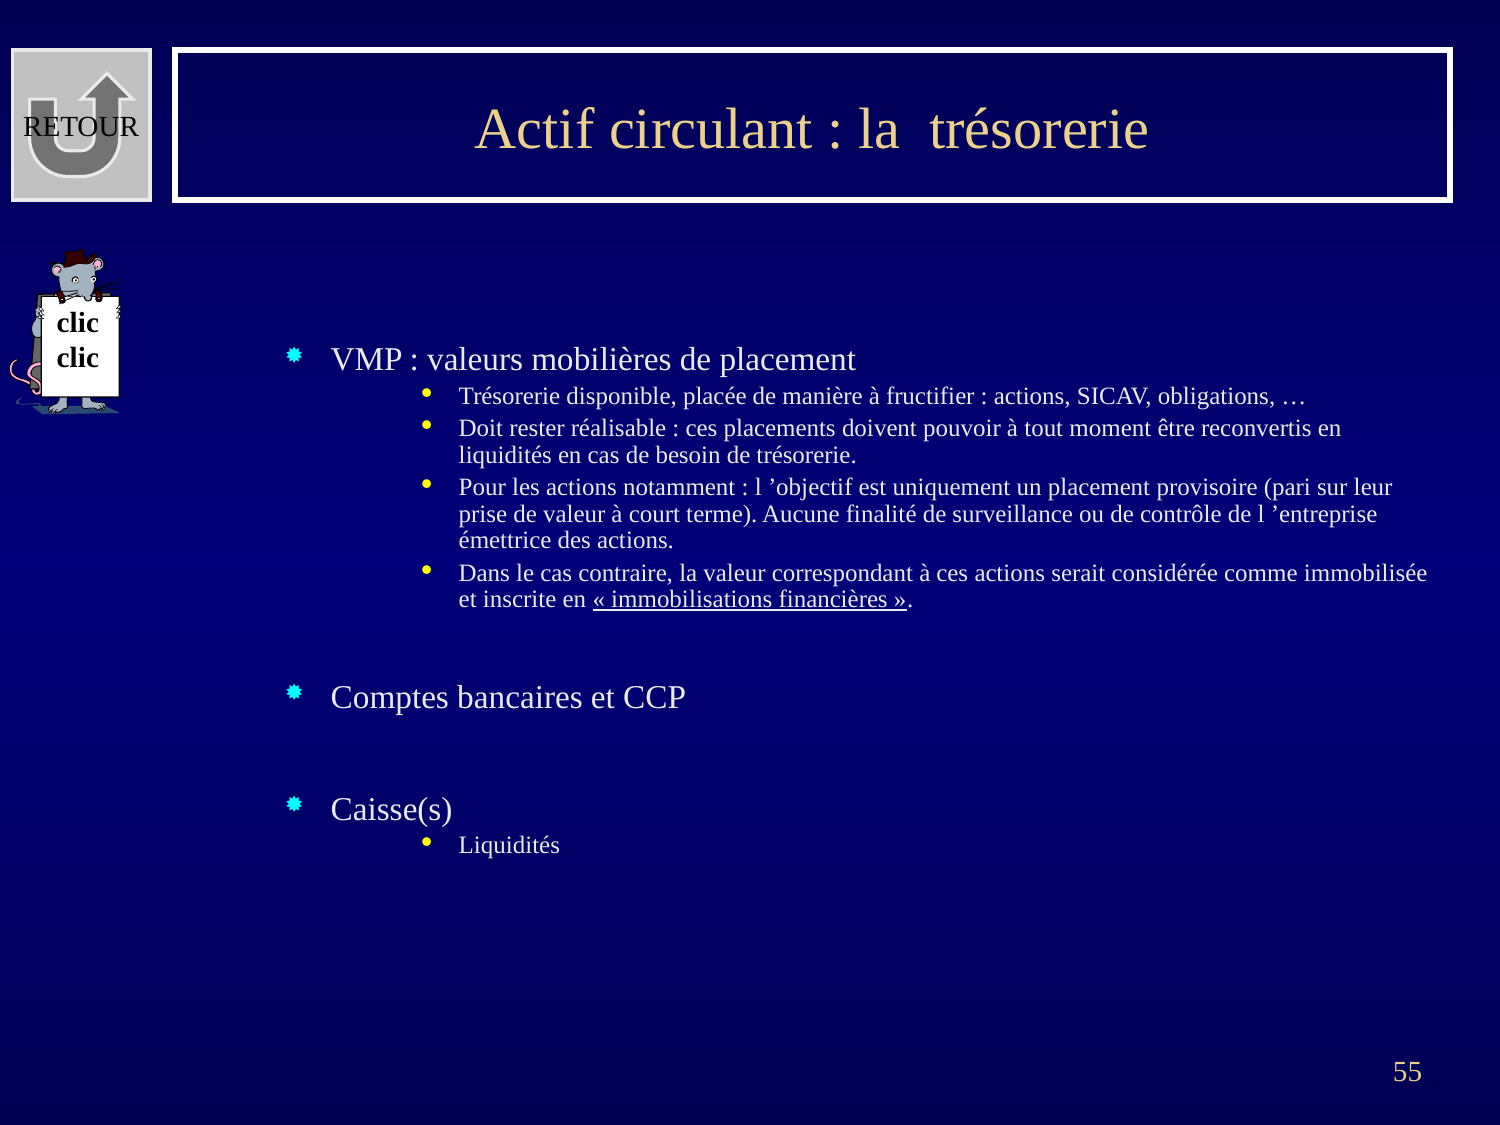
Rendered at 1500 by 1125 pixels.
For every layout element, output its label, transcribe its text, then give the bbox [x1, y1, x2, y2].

title Actif circulant : la trésorerie [172, 47, 1453, 203]
list VMP : valeurs mobilières de placement Trésorerie disponible, placée de manière à fructifier : actions, SICAV, obligations, … Doit rester réalisable : ces placements doivent pouvoir à tout moment être reconvertis en liquidités en cas de besoin de trésorerie. Pour les actions notamment : l ’objectif est uniquement un placement provisoire (pari sur leur prise de valeur à court terme). Aucune finalité de surveillance ou de contrôle de l ’entreprise émettrice des actions. Dans le cas contraire, la valeur correspondant à ces actions serait considérée comme immobilisée et inscrite en « immobilisations financières ». Comptes bancaires et CCP Caisse(s) Liquidités [174, 224, 1450, 977]
slide_number 55 [1363, 1031, 1452, 1107]
text_box RETOUR [12, 49, 150, 200]
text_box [7, 248, 122, 415]
